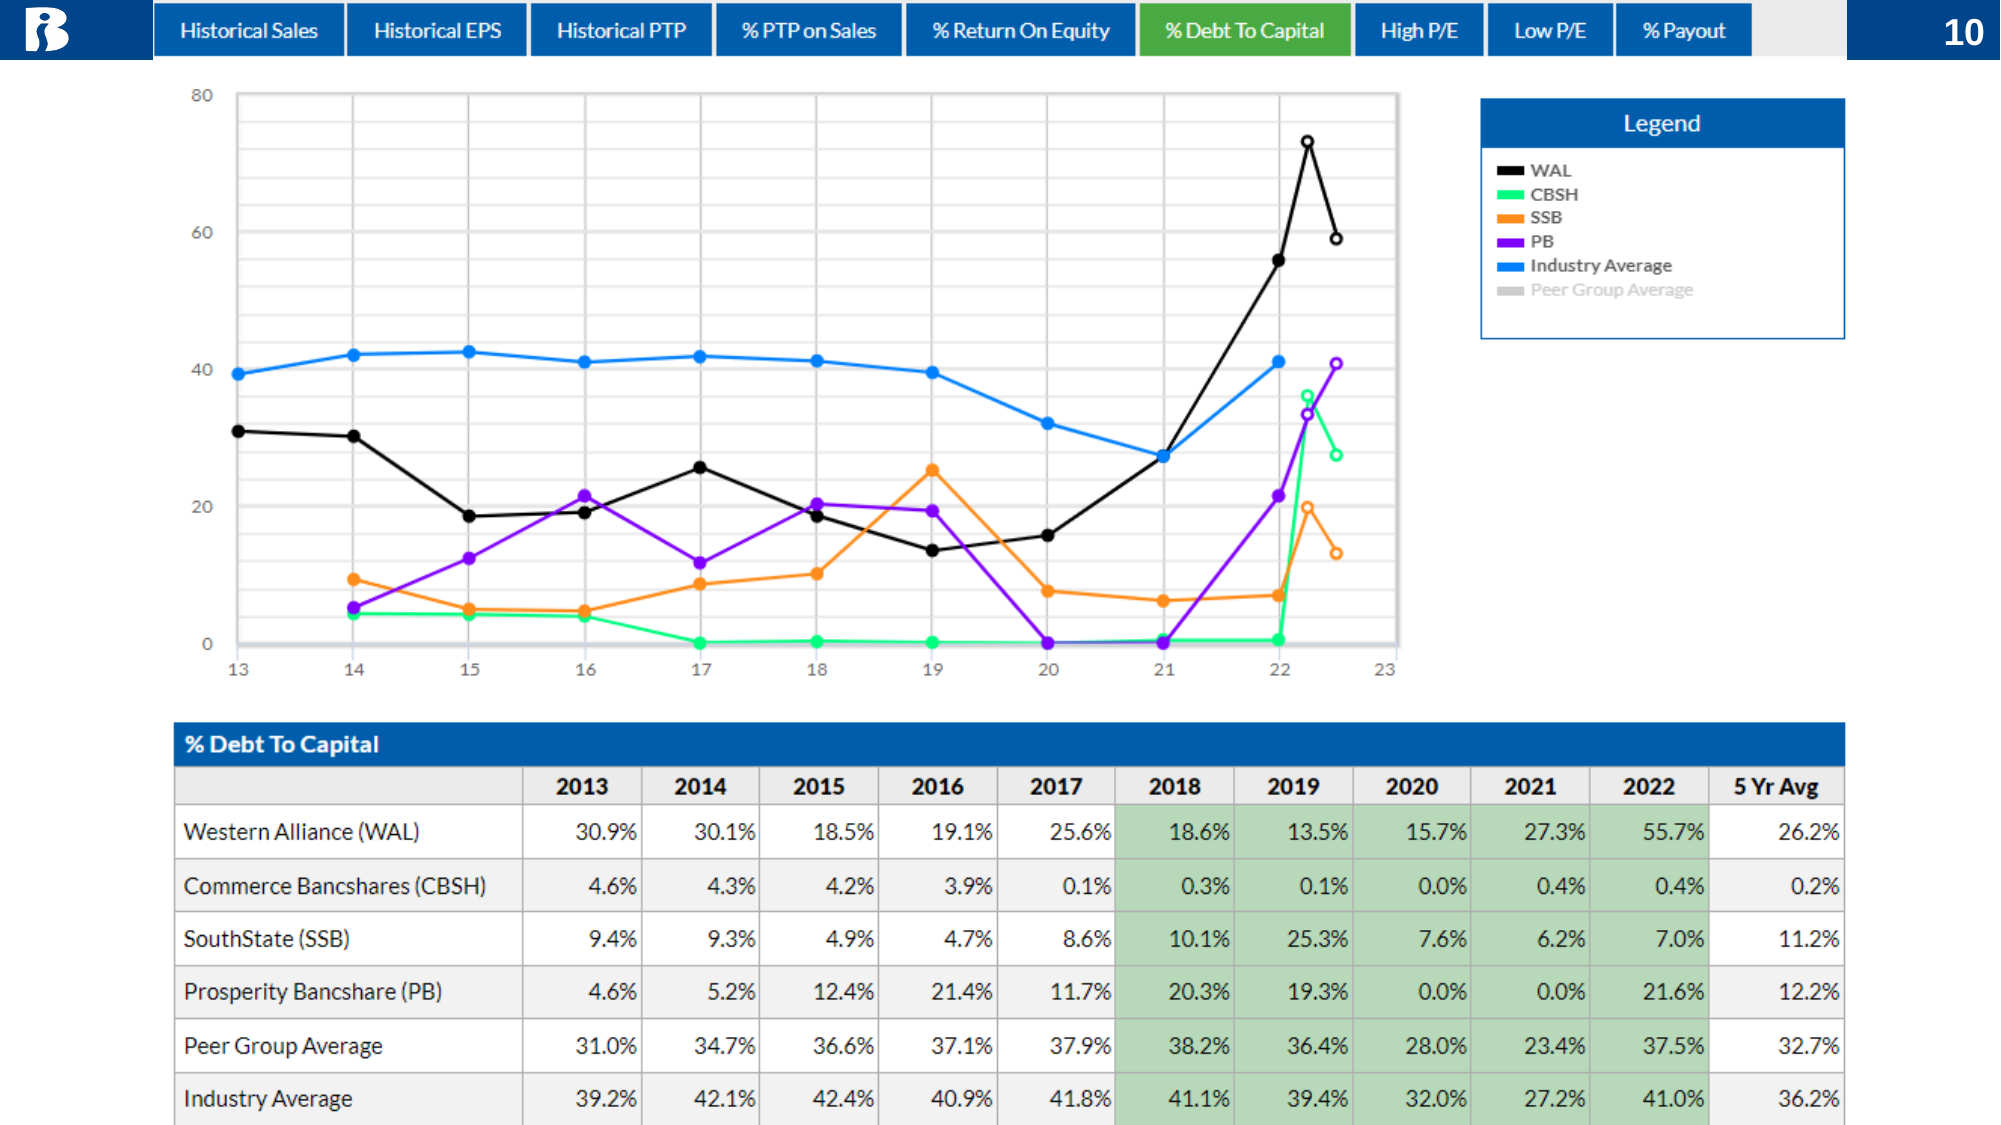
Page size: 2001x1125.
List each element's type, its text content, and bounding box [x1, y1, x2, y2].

picture [153, 0, 1847, 1125]
slide_number 10 [1857, 3, 2000, 57]
picture [23, 6, 71, 53]
